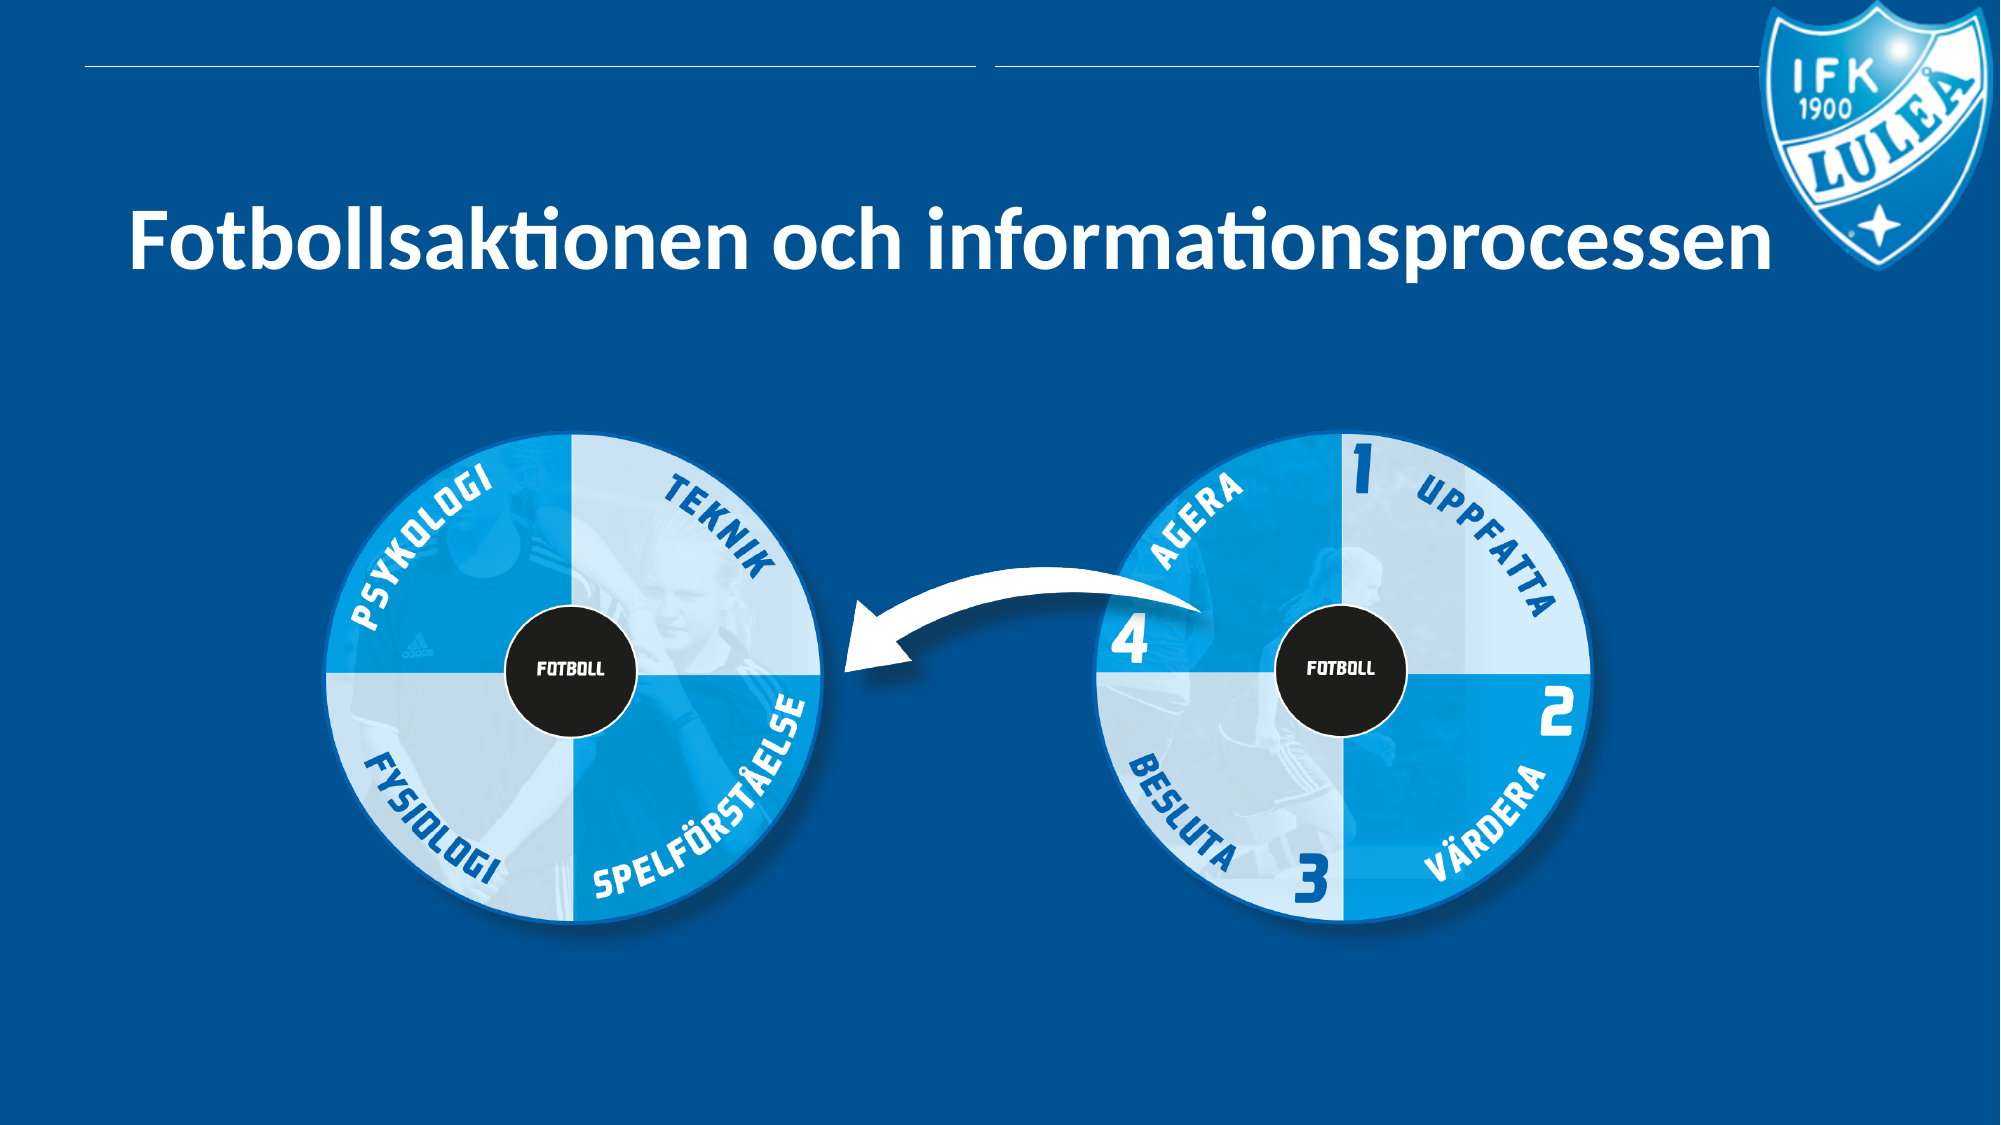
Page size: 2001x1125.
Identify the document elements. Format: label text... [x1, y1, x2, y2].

picture [299, 408, 1653, 964]
picture [1759, 0, 1993, 271]
title Fotbollsaktionen och informationsprocessen [128, 192, 1809, 319]
